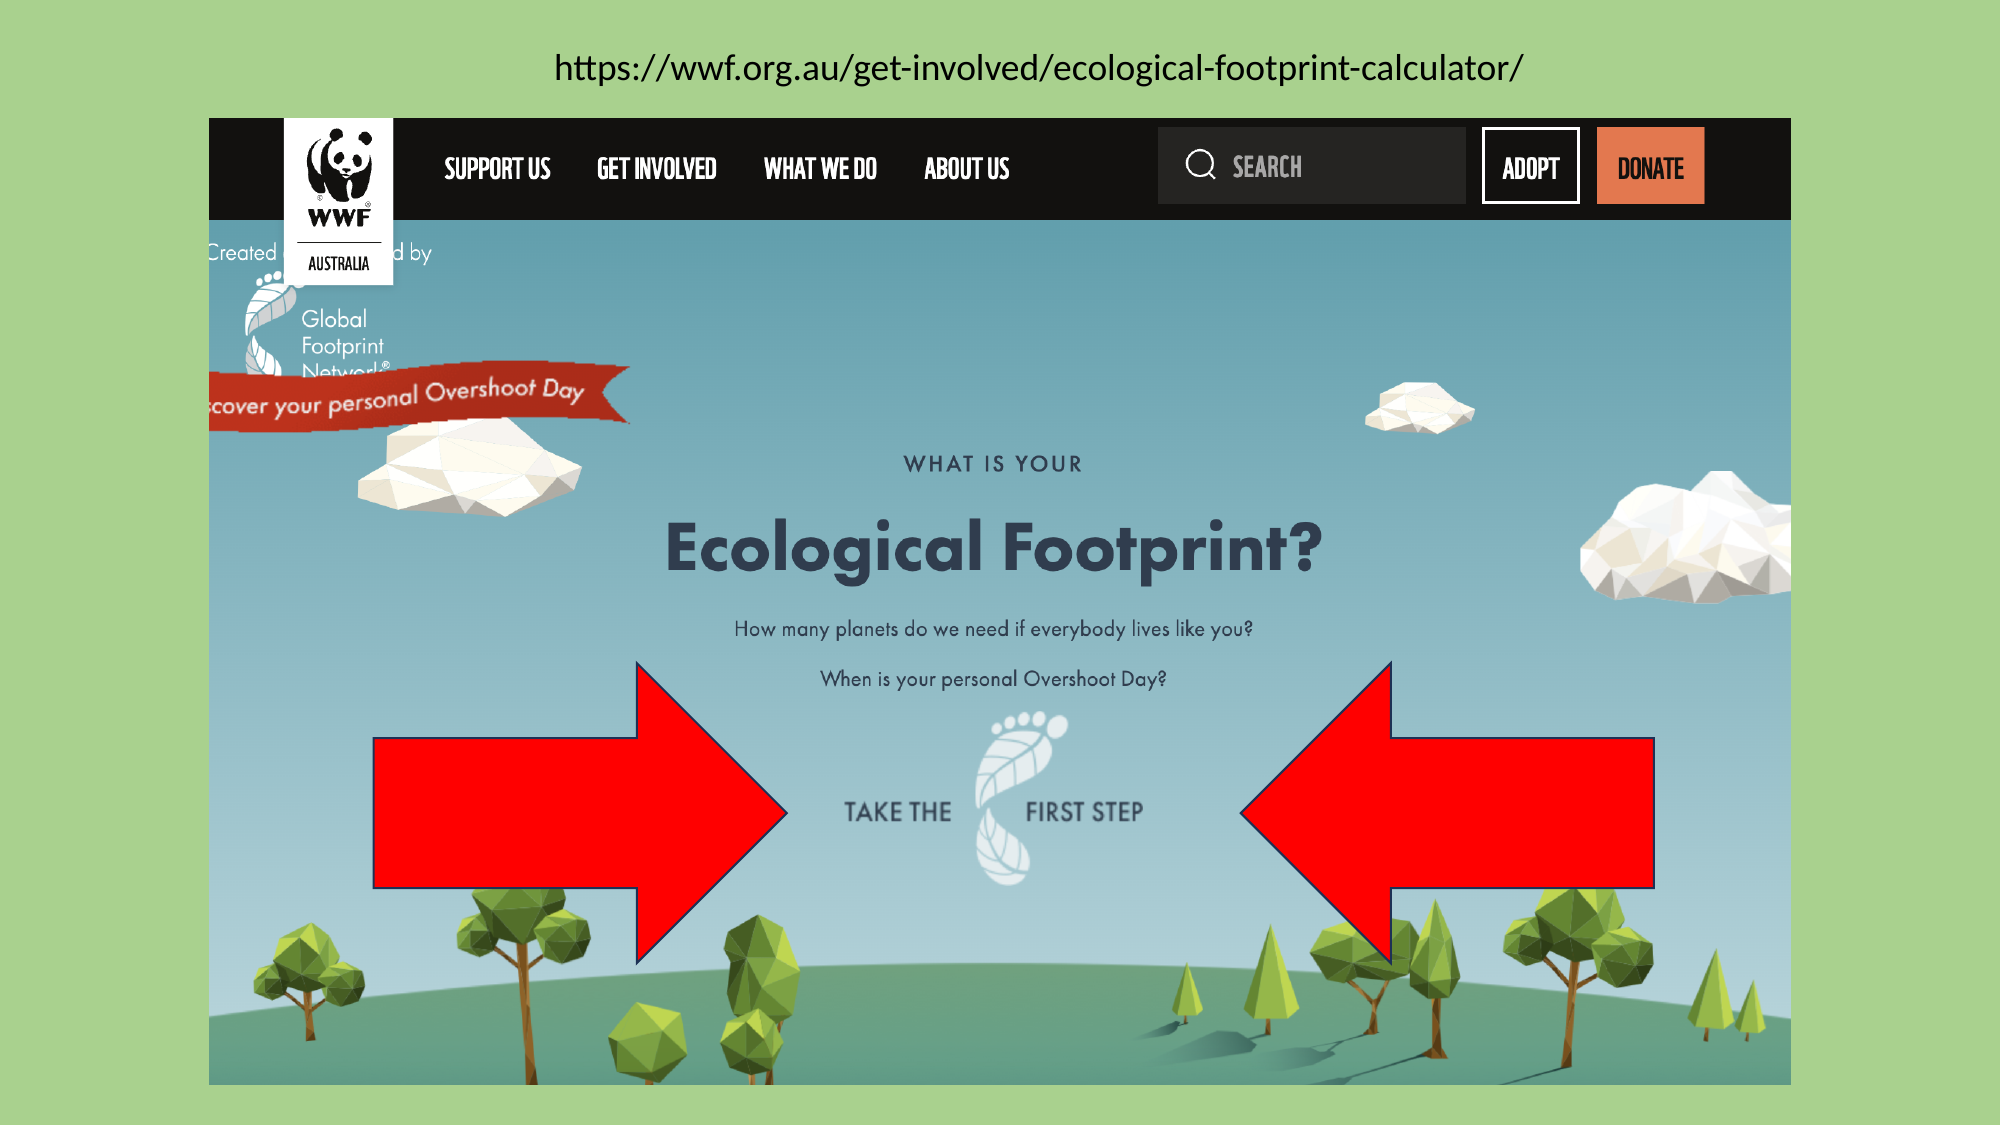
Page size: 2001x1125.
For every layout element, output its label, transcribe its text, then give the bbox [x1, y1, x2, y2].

text_box https://wwf.org.au/get-involved/ecological-footprint-calculator/ [539, 35, 1690, 95]
picture [209, 118, 1791, 1085]
